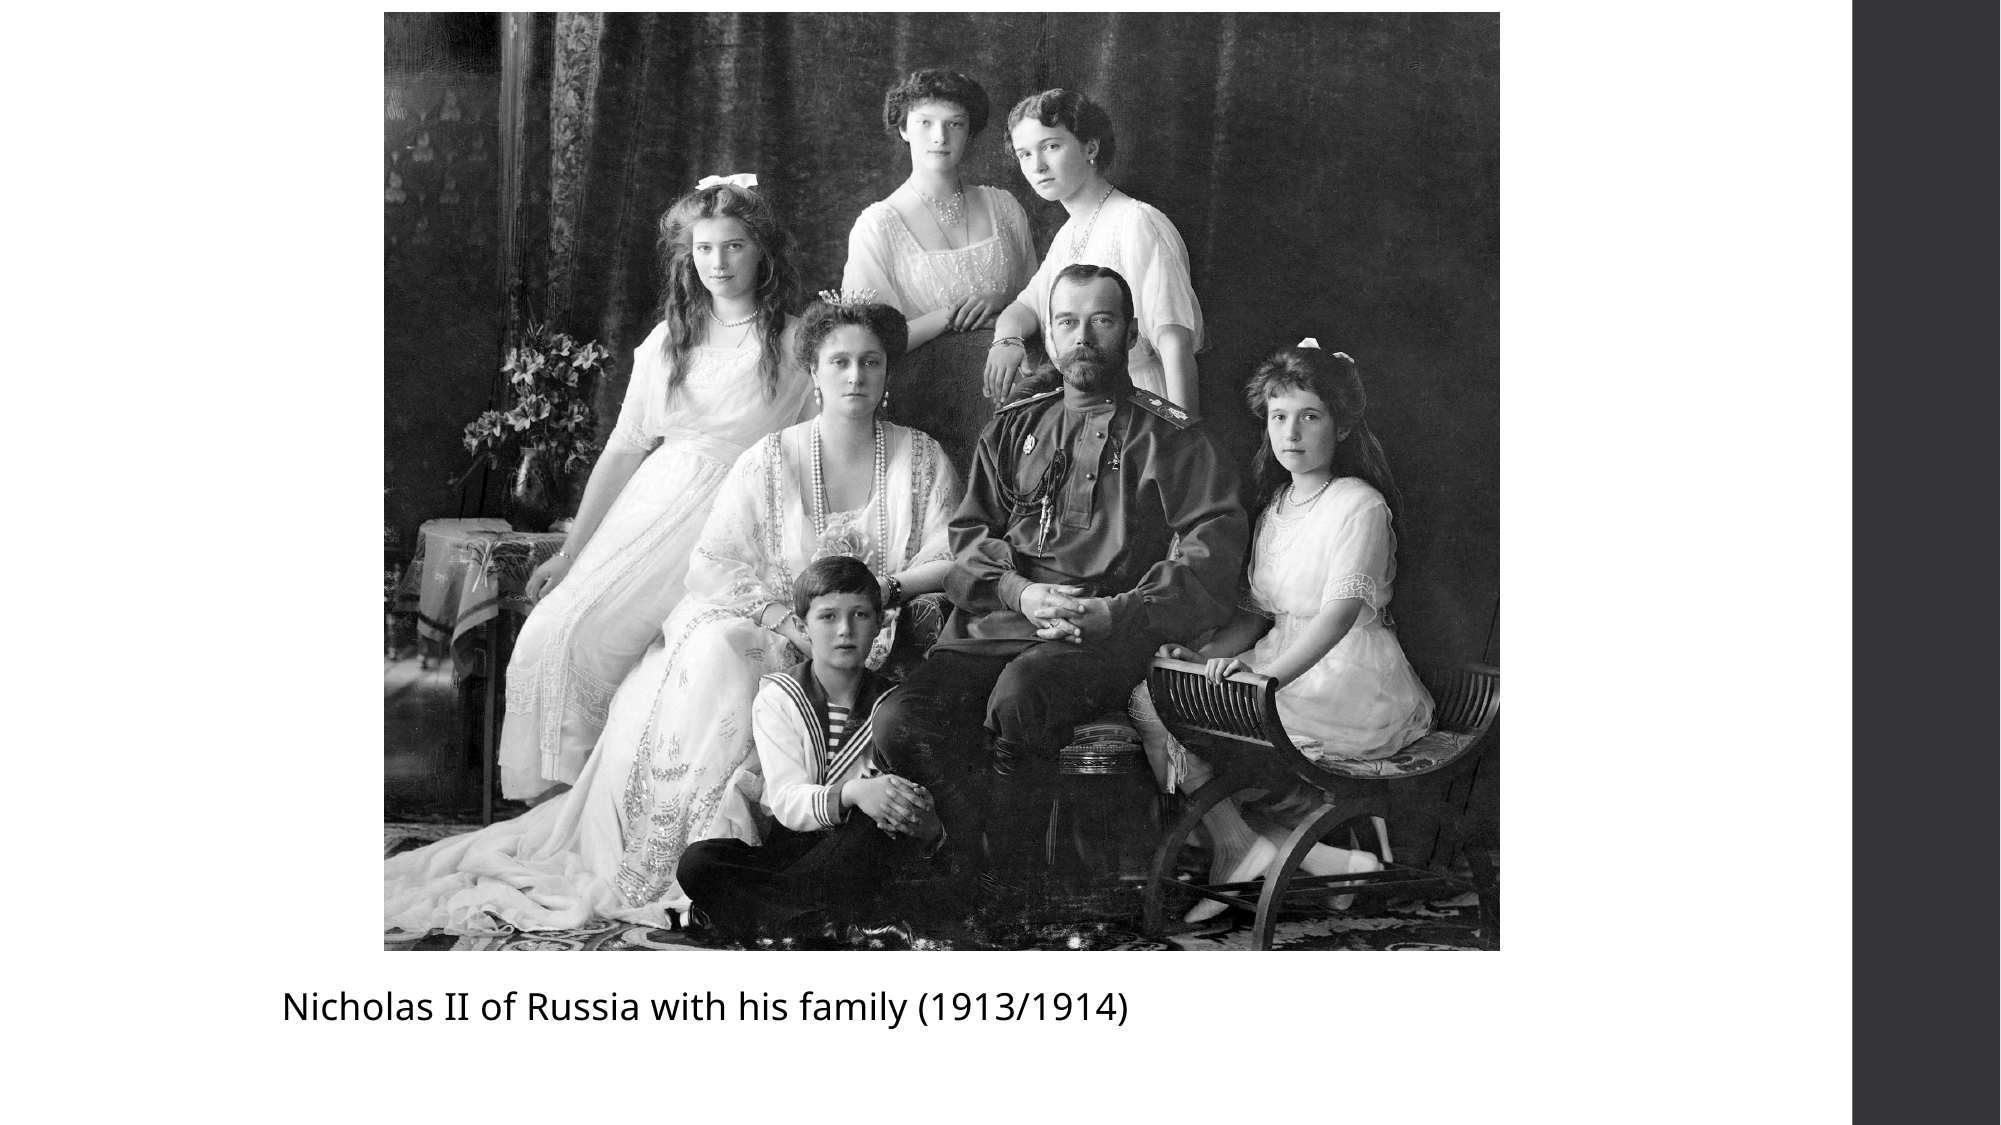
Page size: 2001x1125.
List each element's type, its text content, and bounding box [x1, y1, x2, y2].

list Nicholas II of Russia with his family (1913/1914) [266, 978, 1622, 1065]
picture [384, 12, 1500, 952]
